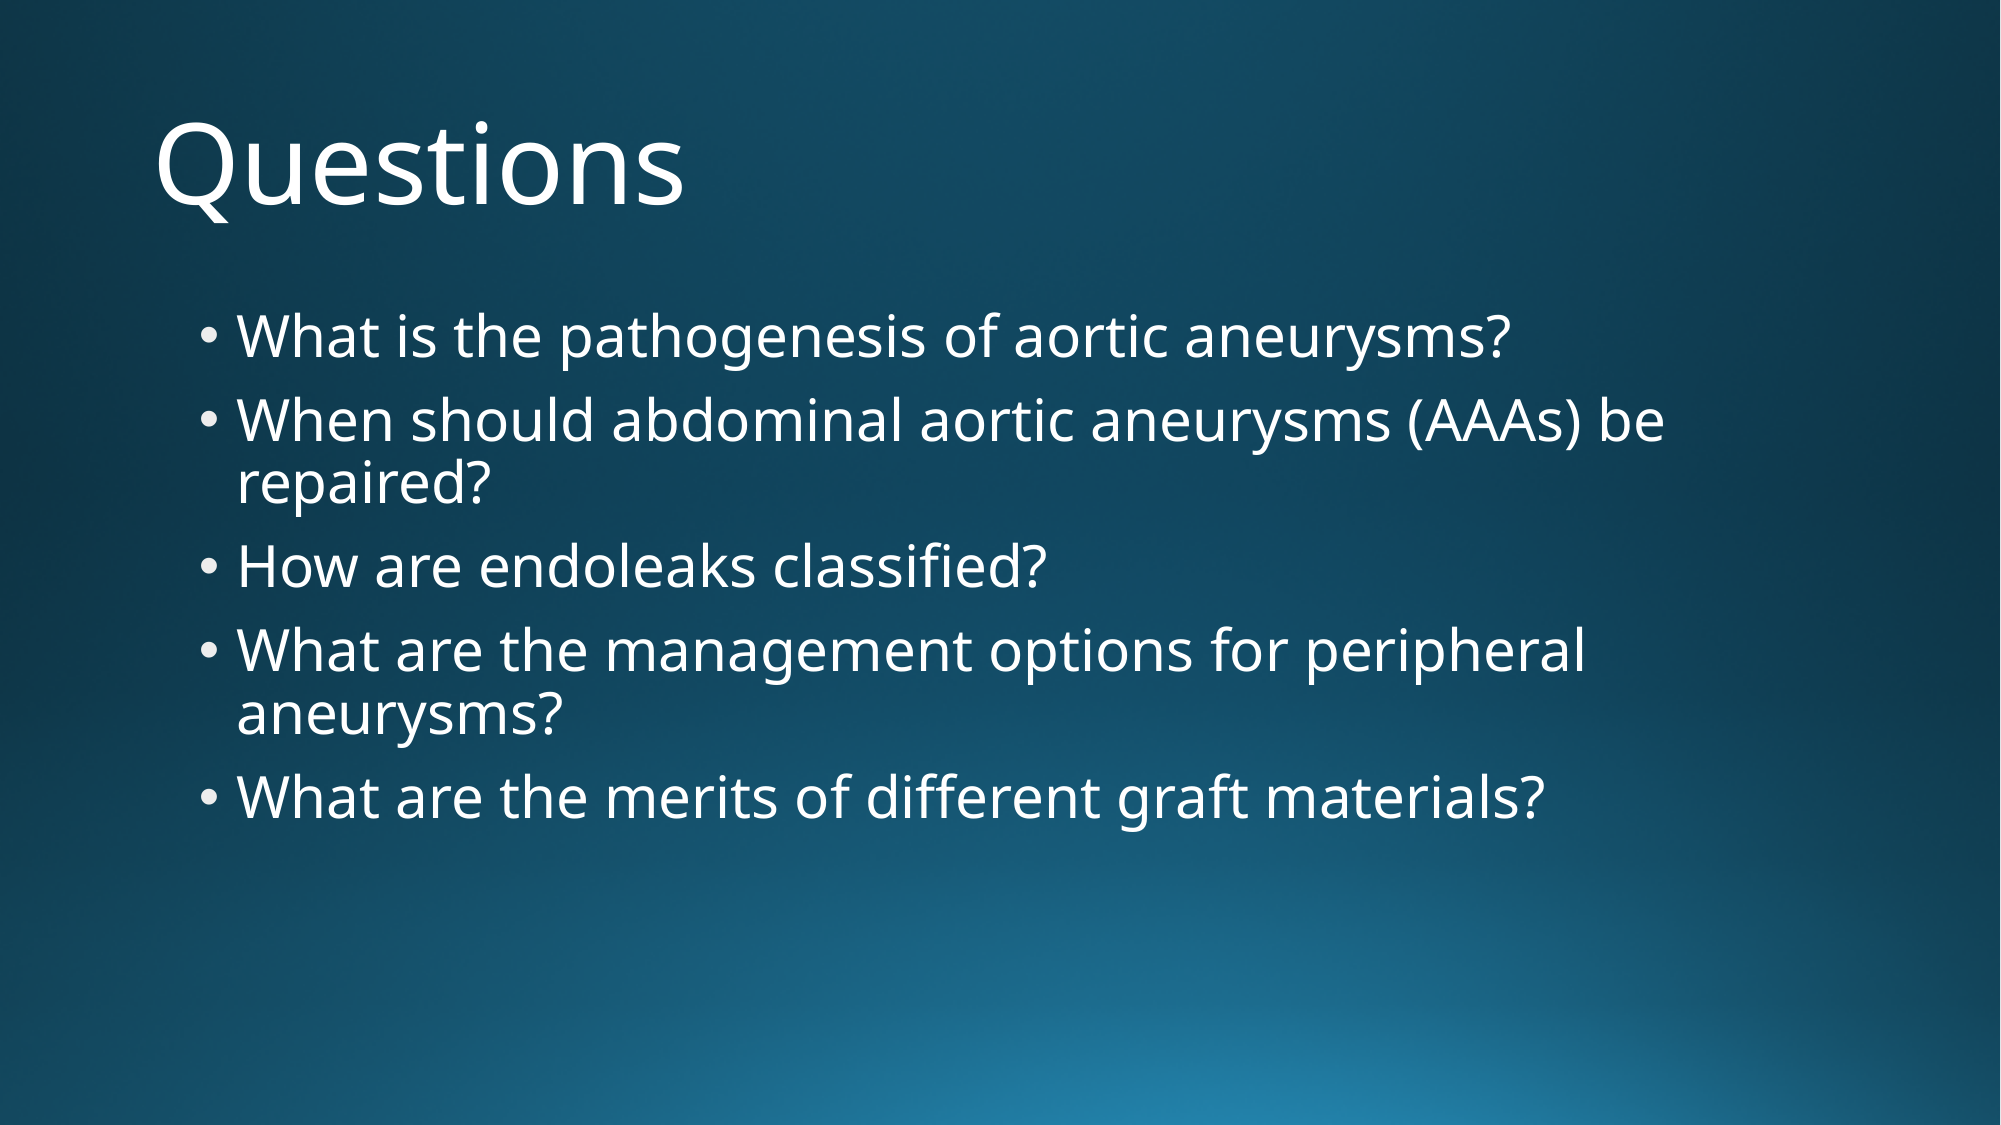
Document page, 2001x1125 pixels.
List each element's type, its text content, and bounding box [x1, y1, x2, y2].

picture [0, 0, 2001, 1125]
title Questions [137, 59, 1863, 278]
list What is the pathogenesis of aortic aneurysms? When should abdominal aortic aneurysms (AAAs) be repaired? How are endoleaks classified? What are the management options for peripheral aneurysms? What are the merits of different graft materials? [183, 299, 1863, 1014]
